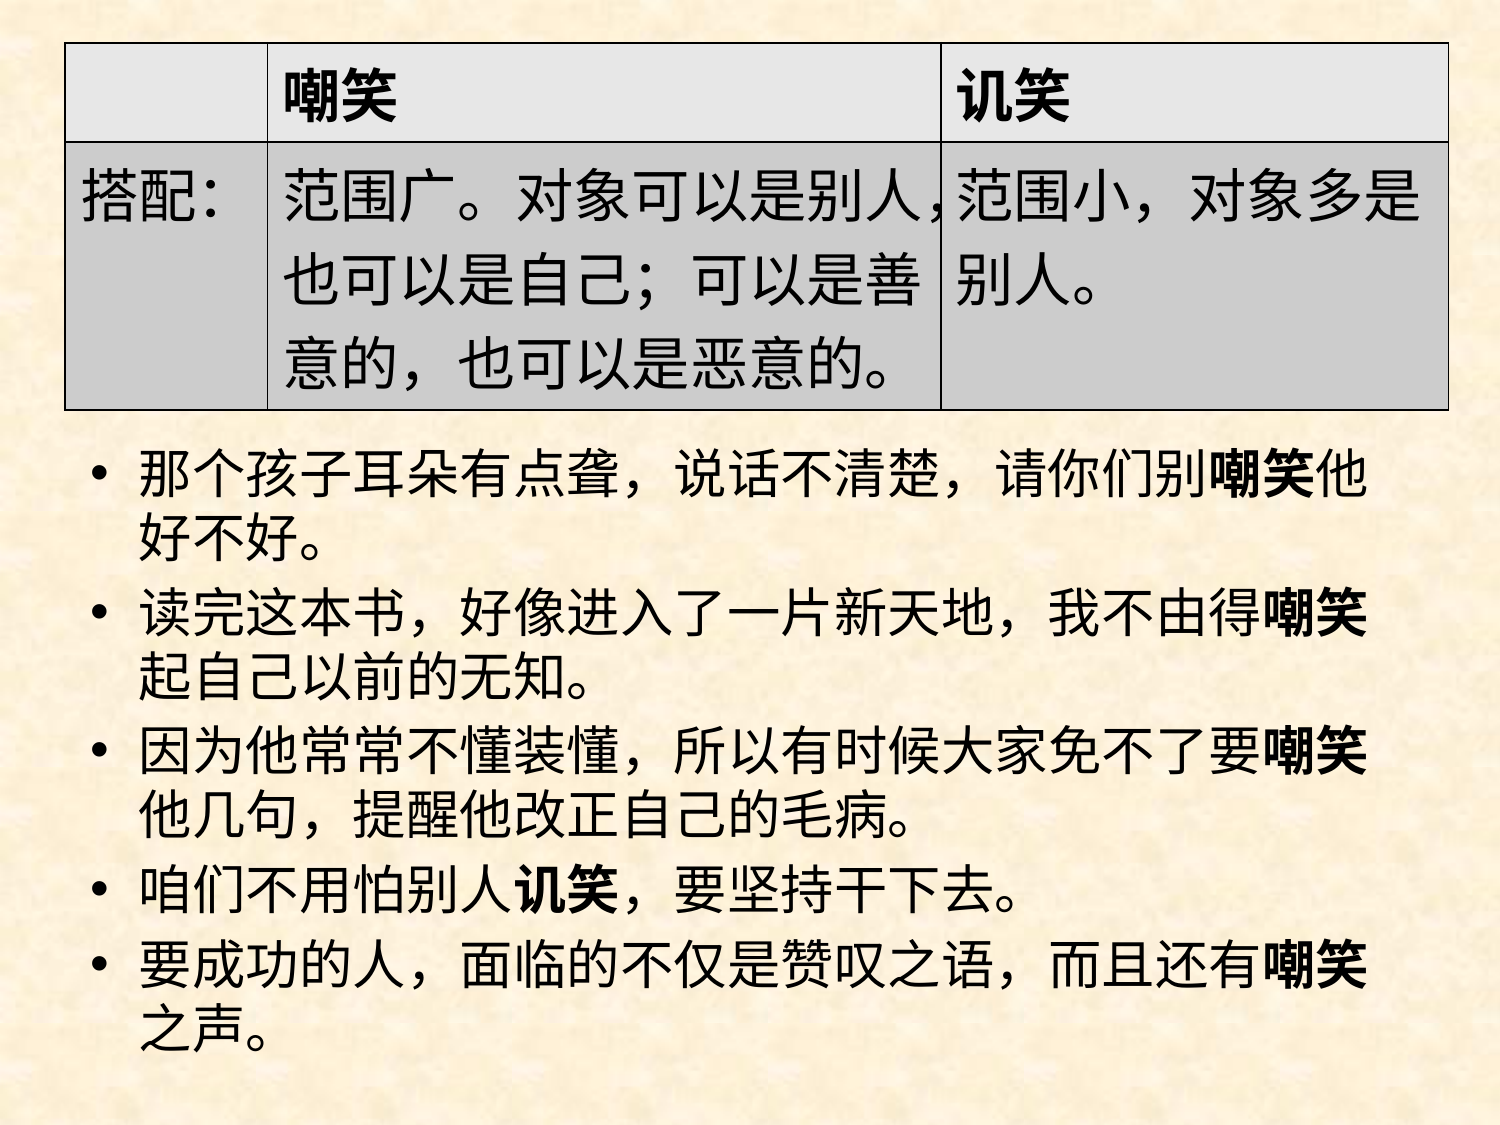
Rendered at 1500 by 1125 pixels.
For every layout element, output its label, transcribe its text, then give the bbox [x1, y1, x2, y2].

table_cell 搭配： [66, 143, 267, 409]
table_cell 范围广。对象可以是别人，也可以是自己；可以是善意的，也可以是恶意的。 [268, 143, 940, 409]
table_header [66, 44, 267, 141]
table_header 嘲笑 [268, 44, 940, 141]
list 那个孩子耳朵有点聋，说话不清楚，请你们别嘲笑他好不好。 读完这本书，好像进入了一片新天地，我不由得嘲笑起自己以前的无知。 因为他常常不懂装懂，所以有时候大家免不了要嘲笑他几句，提醒他改正自己的毛病。 咱们不用怕别人讥笑，要坚持干下去。 要成功的人，面临的不仅是赞叹之语，而且还有嘲笑之声。 [75, 432, 1425, 1071]
table_cell 范围小，对象多是别人。 [942, 143, 1448, 409]
picture [0, 0, 1500, 1125]
table_header 讥笑 [942, 44, 1448, 141]
